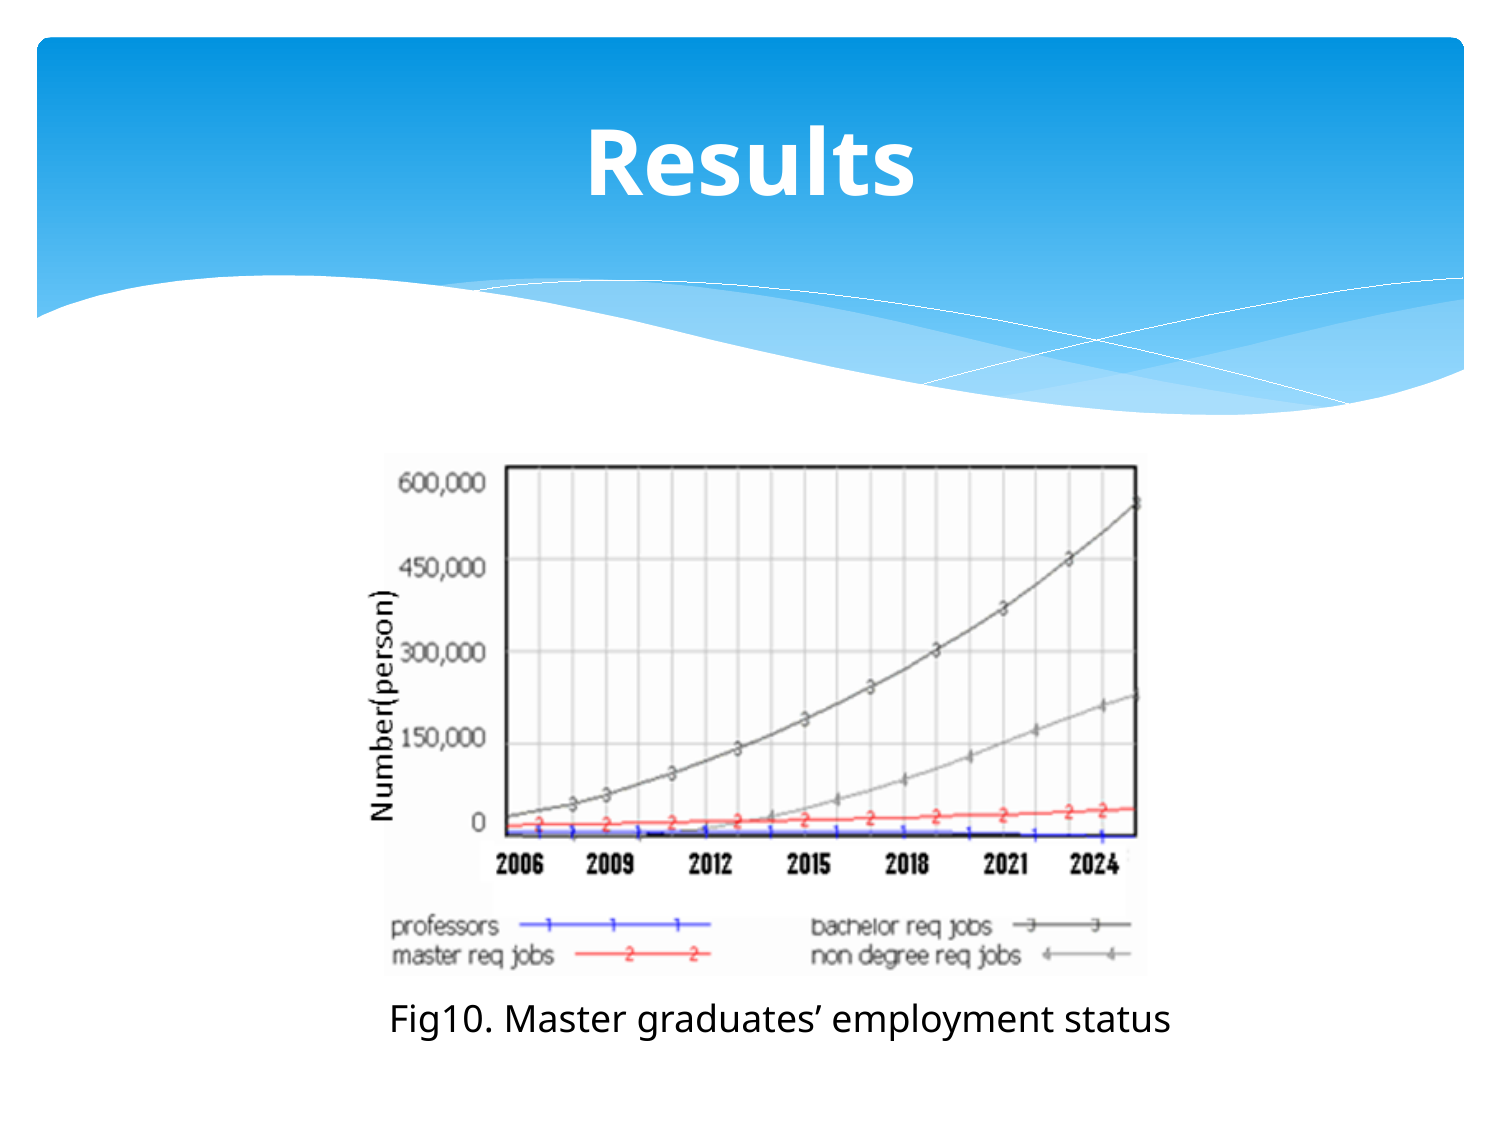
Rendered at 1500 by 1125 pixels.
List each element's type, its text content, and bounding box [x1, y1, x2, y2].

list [359, 453, 1149, 977]
title Results [75, 55, 1425, 261]
text_box Fig10. Master graduates’ employment status [374, 987, 1187, 1048]
